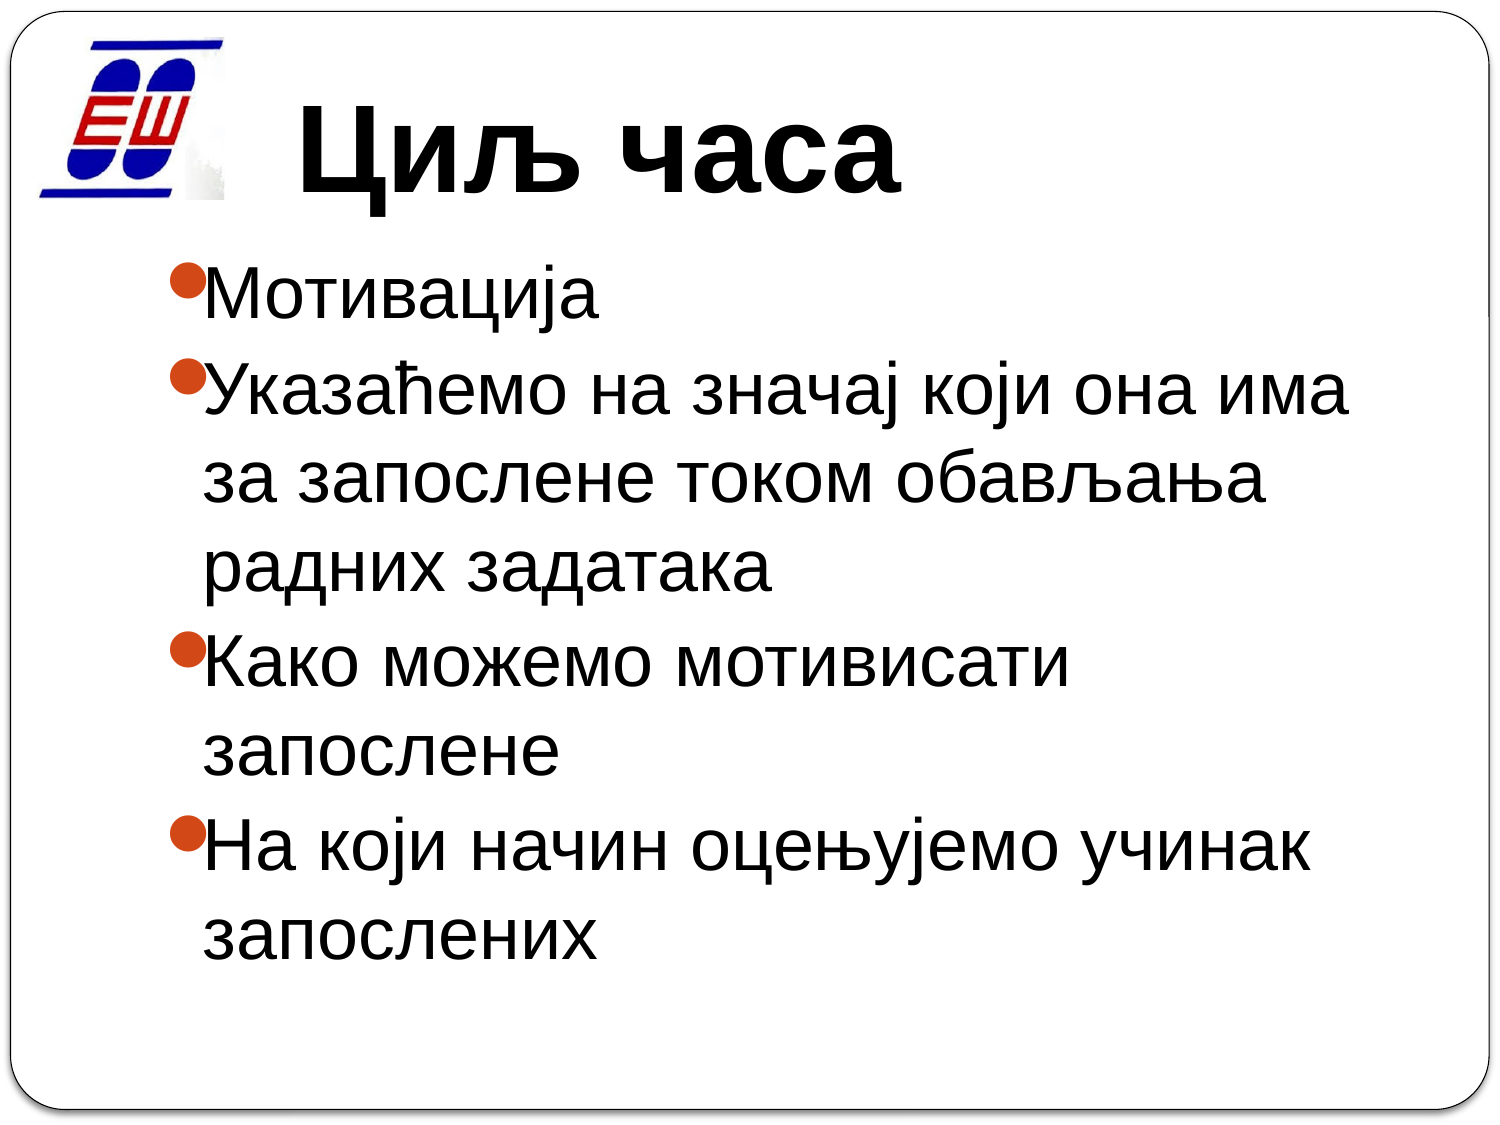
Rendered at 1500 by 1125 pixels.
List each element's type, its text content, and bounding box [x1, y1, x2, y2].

title Циљ часа [150, 45, 1425, 233]
picture [37, 37, 226, 201]
list Мотивација Указаћемо на значај који она има за запослене током обављања радних задатака Како можемо мотивисати запослене На који начин оцењујемо учинак запослених [150, 237, 1425, 988]
